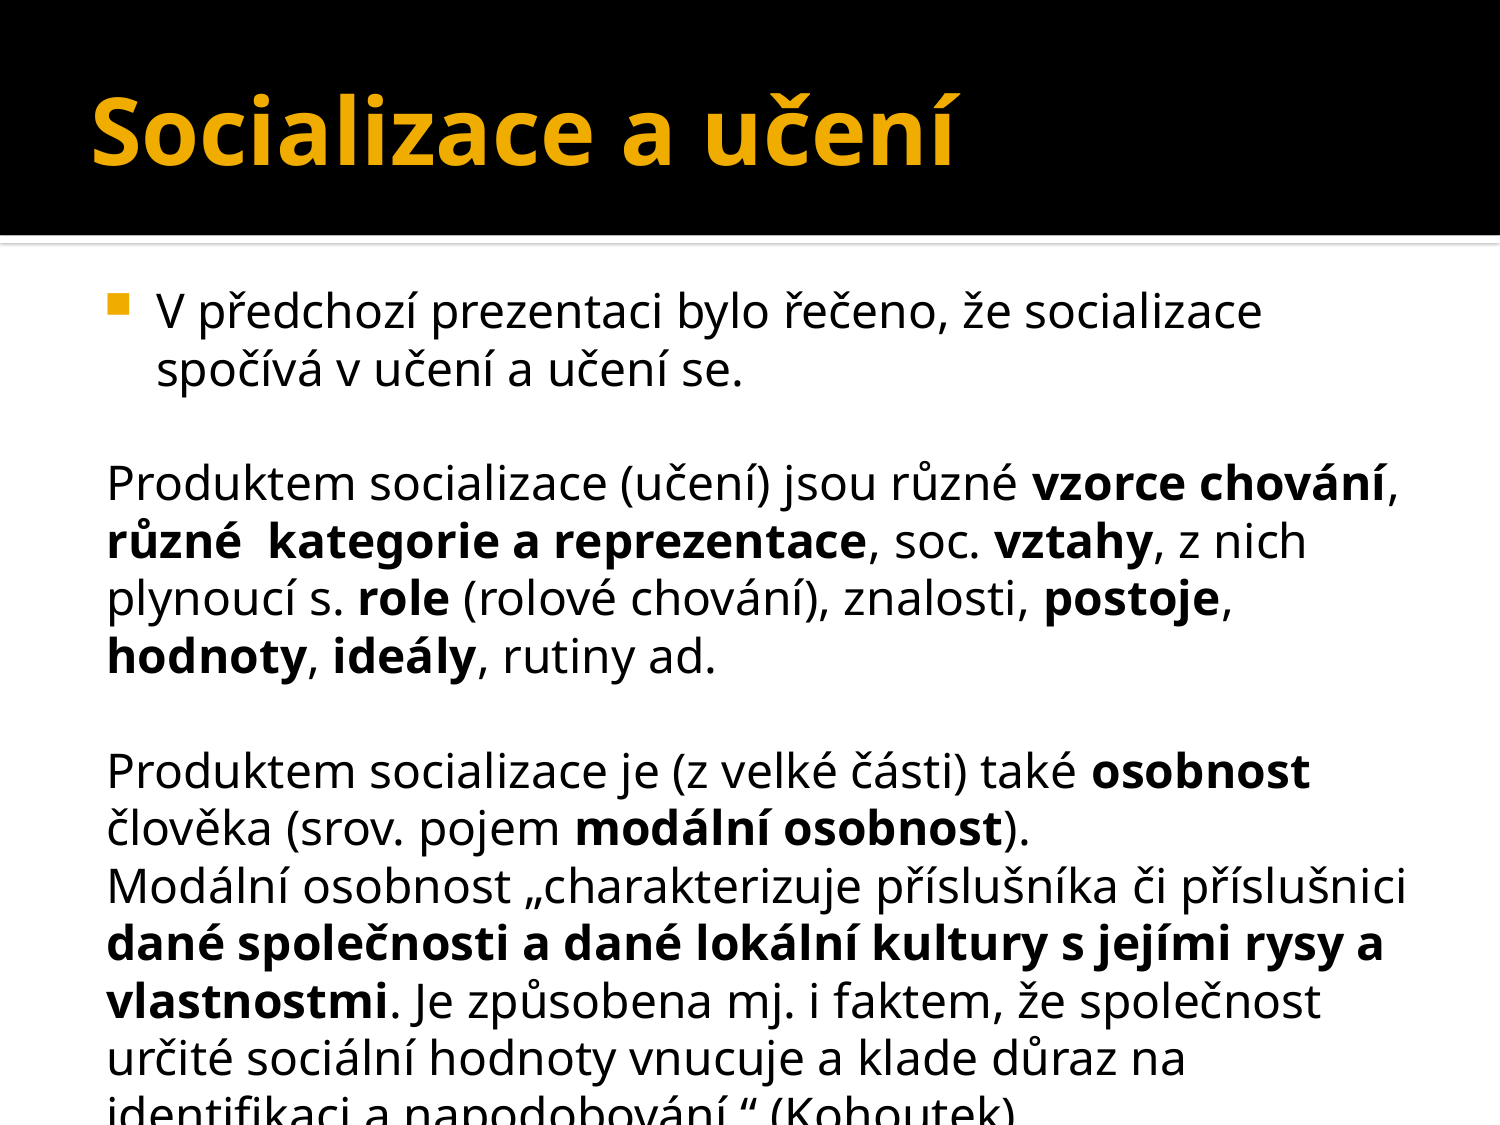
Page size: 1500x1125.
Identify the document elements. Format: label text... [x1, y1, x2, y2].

list V předchozí prezentaci bylo řečeno, že socializace spočívá v učení a učení se. Produktem socializace (učení) jsou různé vzorce chování, různé kategorie a reprezentace, soc. vztahy, z nich plynoucí s. role (rolové chování), znalosti, postoje, hodnoty, ideály, rutiny ad. Produktem socializace je (z velké části) také osobnost člověka (srov. pojem modální osobnost). Modální osobnost „charakterizuje příslušníka či příslušnici dané společnosti a dané lokální kultury s jejími rysy a vlastnostmi. Je způsobena mj. i faktem, že společnost určité sociální hodnoty vnucuje a klade důraz na identifikaci a napodobování.“ (Kohoutek) Modální osobnost Čecha, příslušníka kmene Warao či San se liší. [75, 265, 1425, 1090]
title Socializace a učení [75, 25, 1425, 231]
